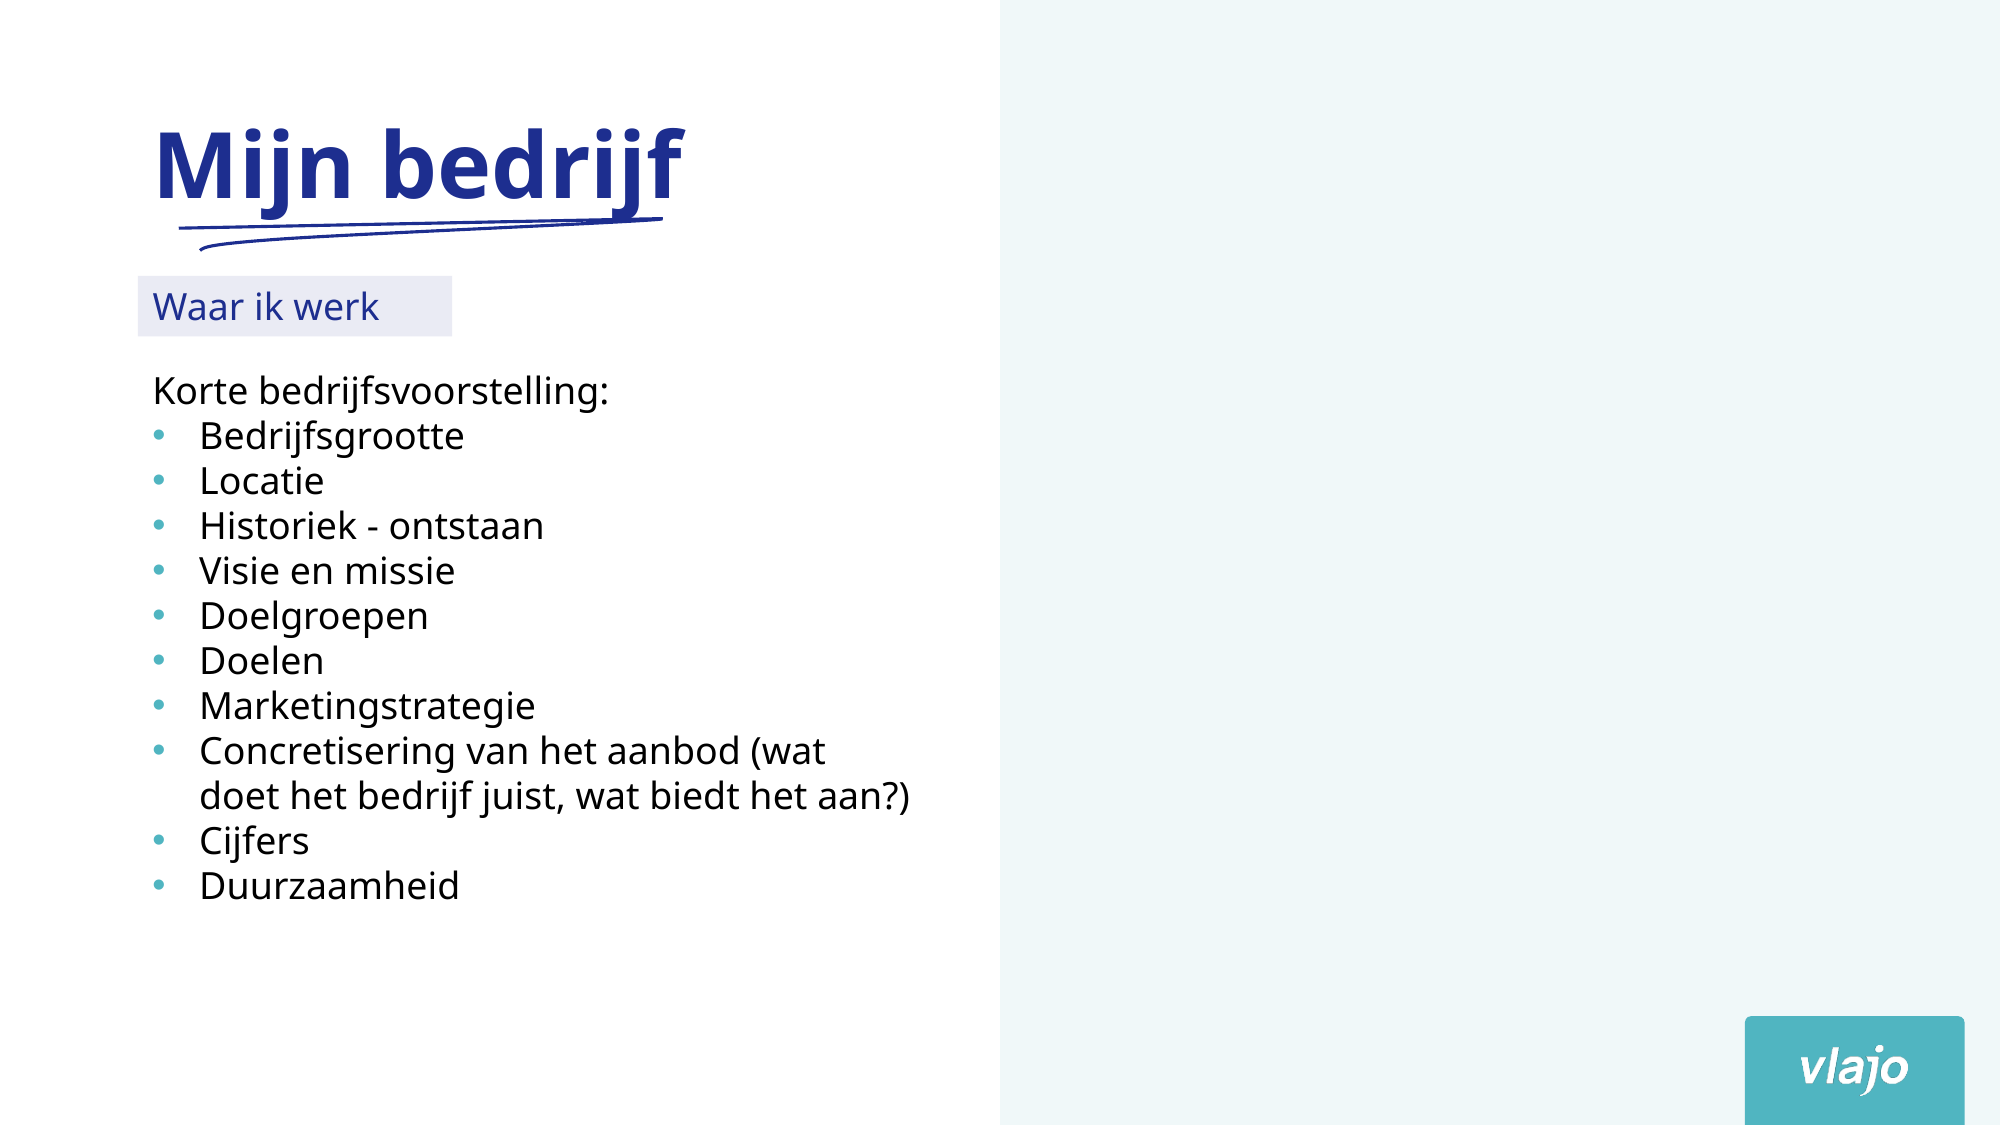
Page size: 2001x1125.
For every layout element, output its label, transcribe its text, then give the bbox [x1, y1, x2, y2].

list Waar ik werk [137, 275, 453, 337]
title Mijn bedrijf [137, 59, 1000, 278]
picture [1801, 1045, 1908, 1096]
list Korte bedrijfsvoorstelling: Bedrijfsgrootte Locatie Historiek - ontstaan Visie en missie Doelgroepen Doelen Marketingstrategie Concretisering van het aanbod (wat doet het bedrijf juist, wat biedt het aan?) Cijfers Duurzaamheid [137, 359, 927, 1016]
